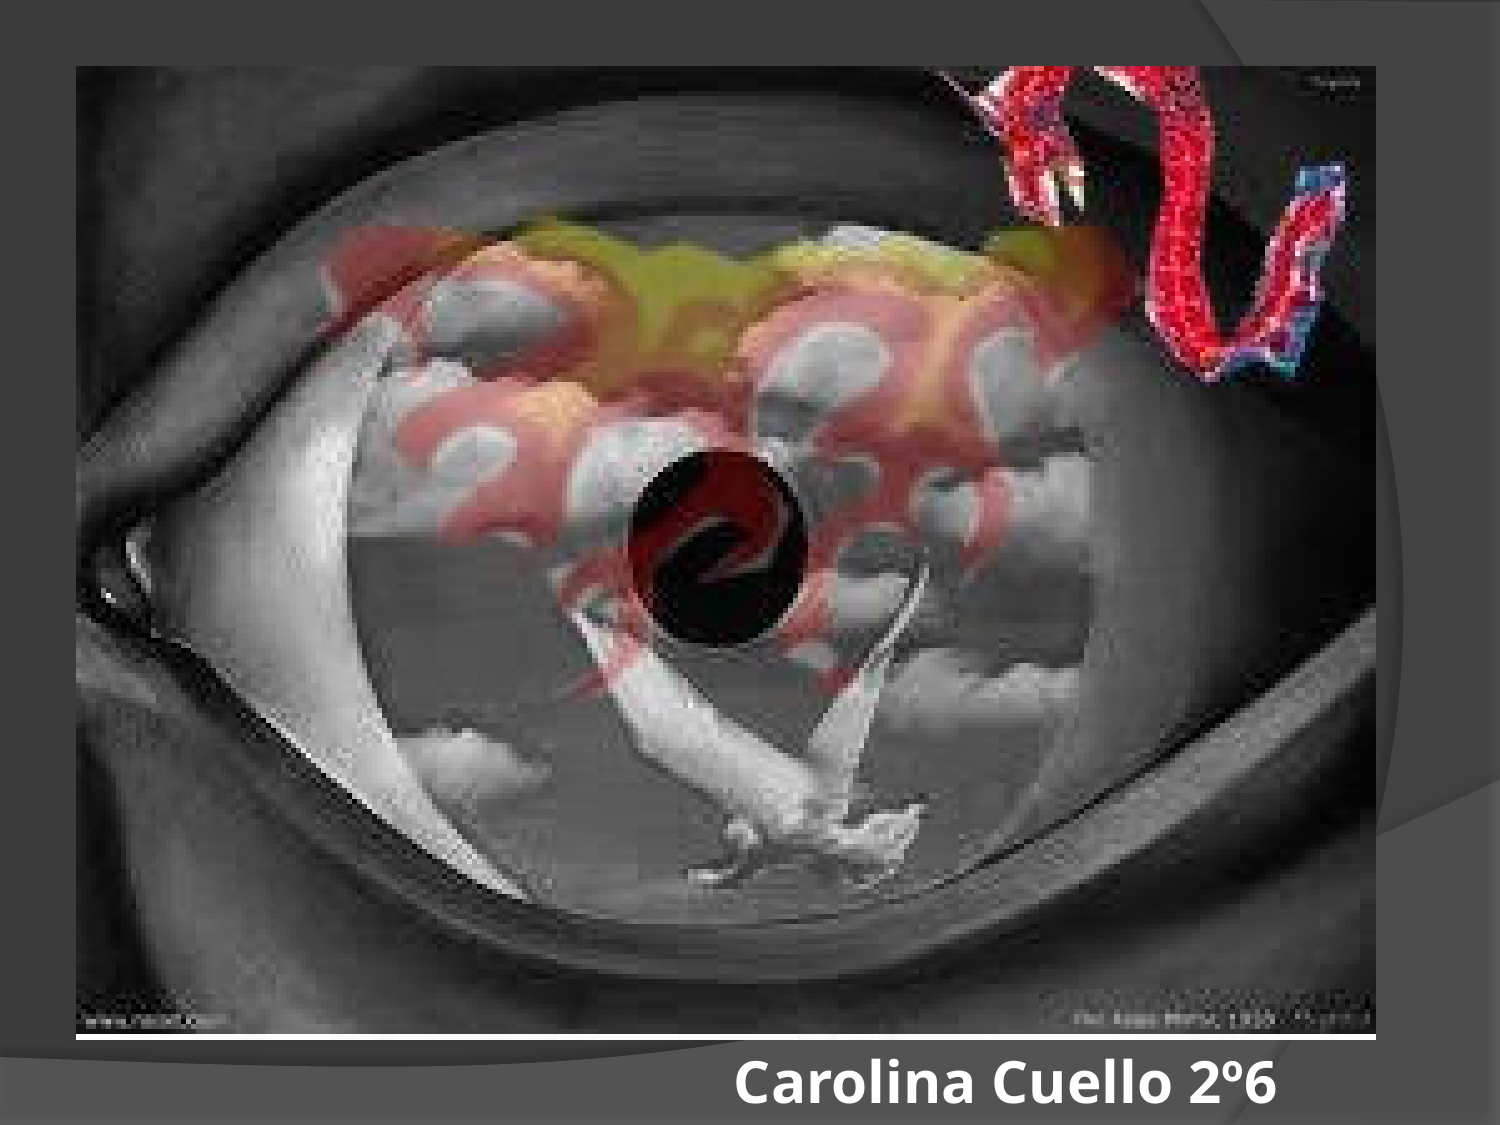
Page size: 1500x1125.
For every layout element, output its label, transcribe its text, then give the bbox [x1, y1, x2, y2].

title Carolina Cuello 2º6 [726, 1035, 1500, 1125]
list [76, 66, 1377, 1040]
